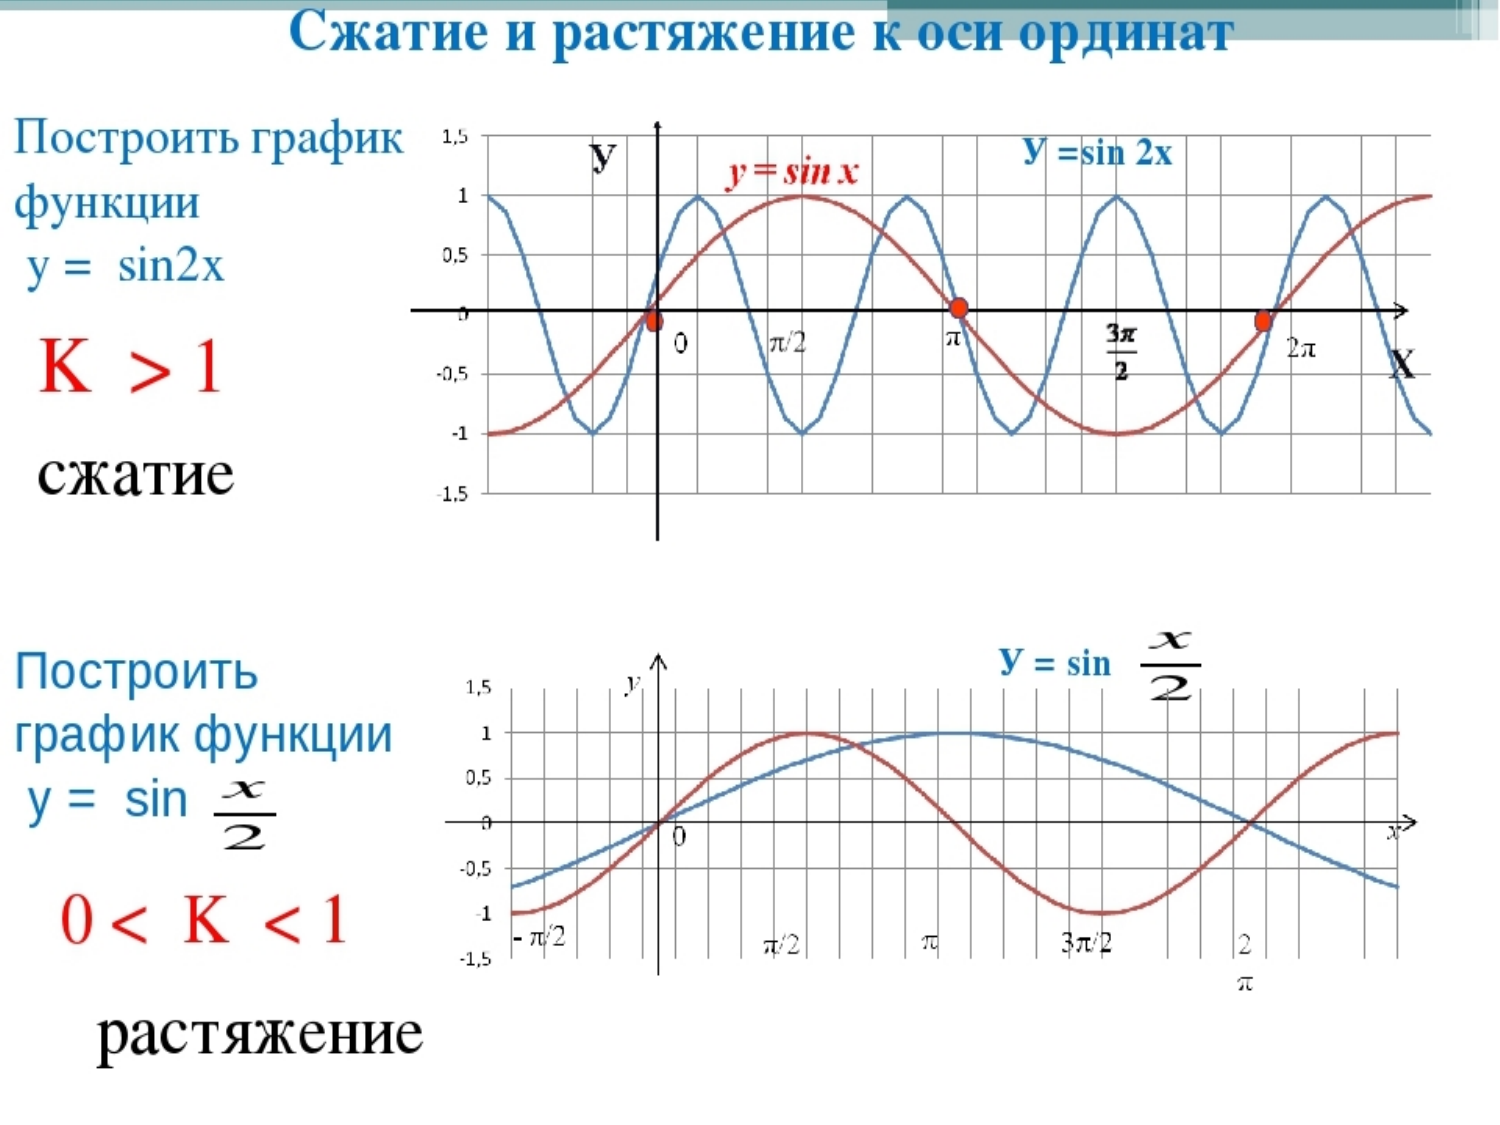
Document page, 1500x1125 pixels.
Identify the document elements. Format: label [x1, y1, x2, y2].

list [0, 0, 1500, 1125]
